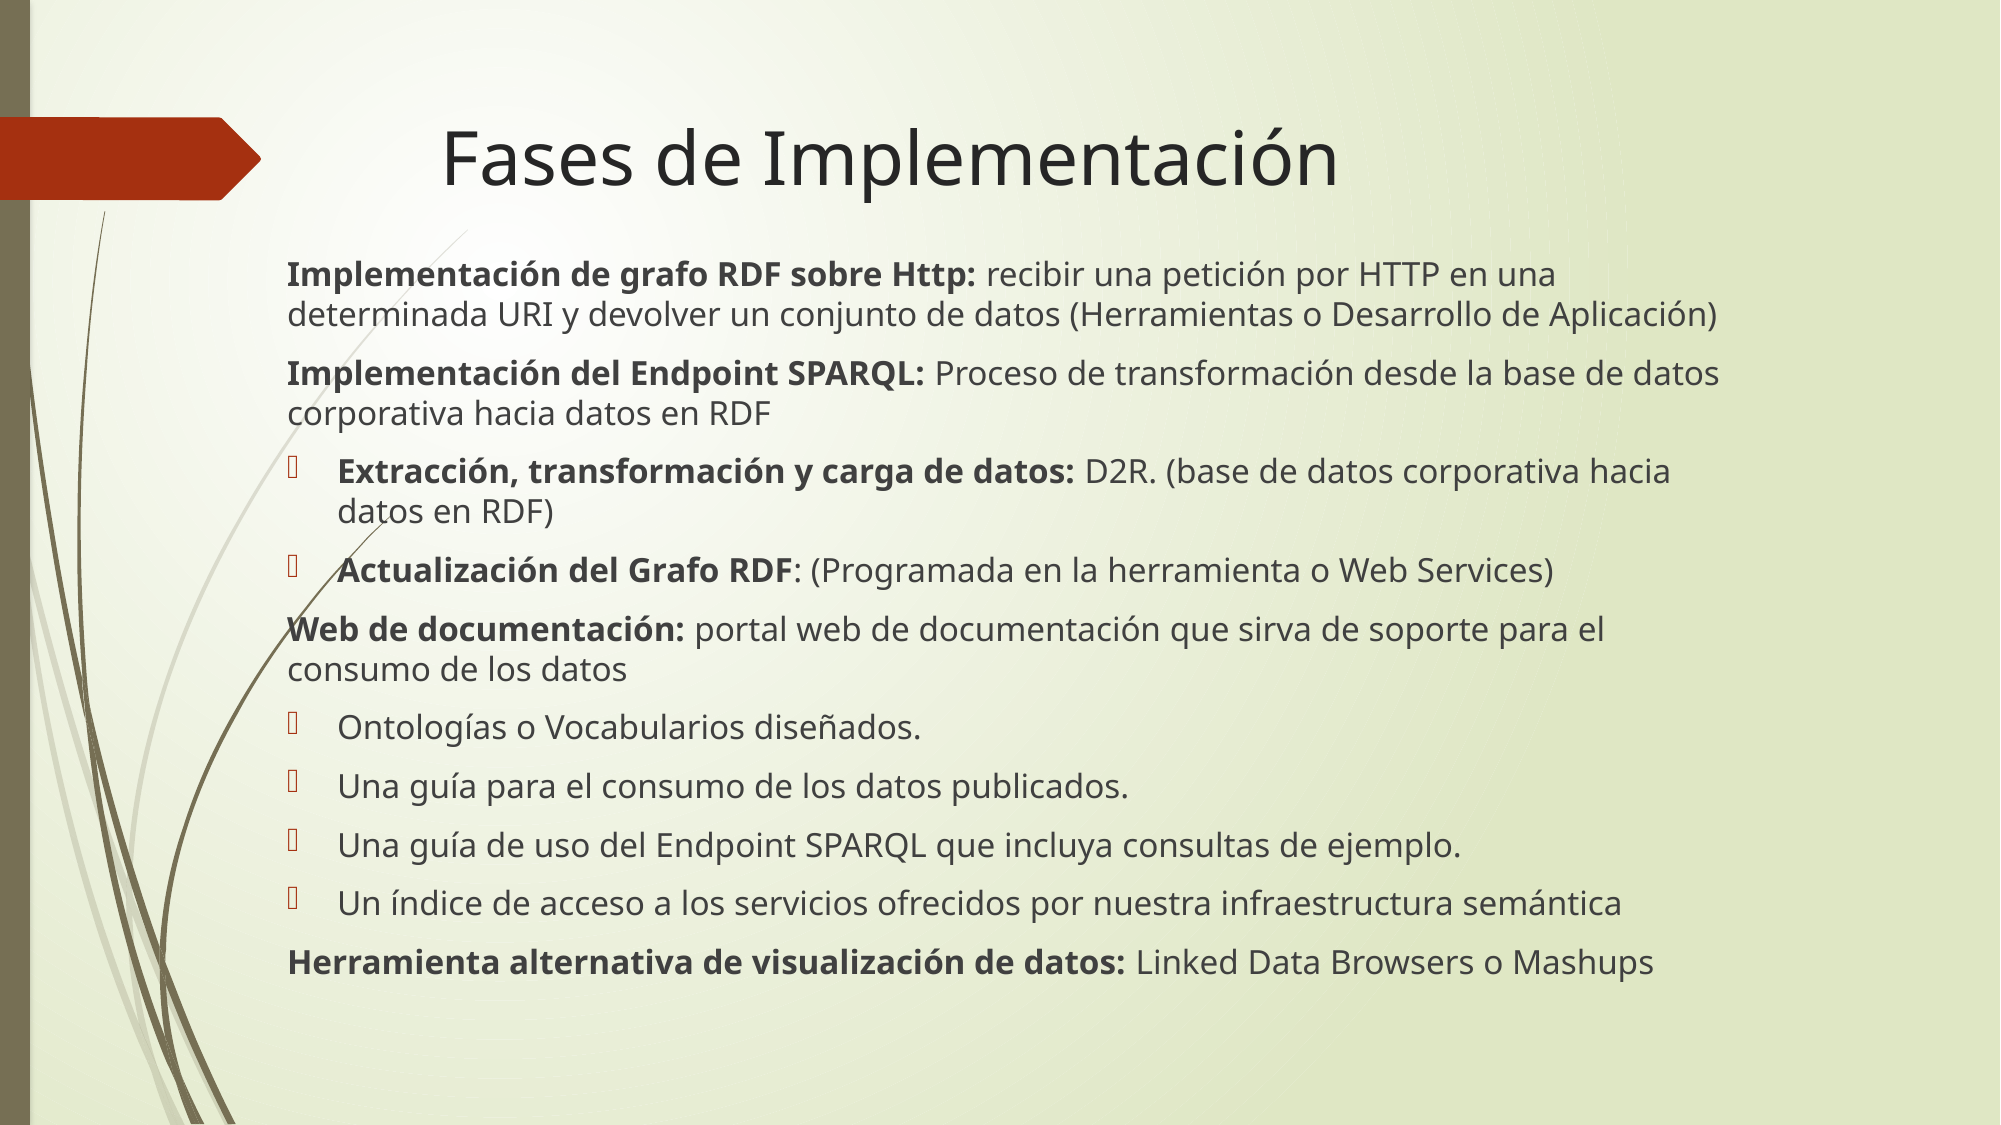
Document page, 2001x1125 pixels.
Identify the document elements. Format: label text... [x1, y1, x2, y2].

title Fases de Implementación [425, 102, 1888, 313]
list Implementación de grafo RDF sobre Http: recibir una petición por HTTP en una determinada URI y devolver un conjunto de datos (Herramientas o Desarrollo de Aplicación) Implementación del Endpoint SPARQL: Proceso de transformación desde la base de datos corporativa hacia datos en RDF Extracción, transformación y carga de datos: D2R. (base de datos corporativa hacia datos en RDF) Actualización del Grafo RDF: (Programada en la herramienta o Web Services) Web de documentación: portal web de documentación que sirva de soporte para el consumo de los datos Ontologías o Vocabularios diseñados. Una guía para el consumo de los datos publicados. Una guía de uso del Endpoint SPARQL que incluya consultas de ejemplo. Un índice de acceso a los servicios ofrecidos por nuestra infraestructura semántica Herramienta alternativa de visualización de datos: Linked Data Browsers o Mashups [272, 245, 1757, 1029]
